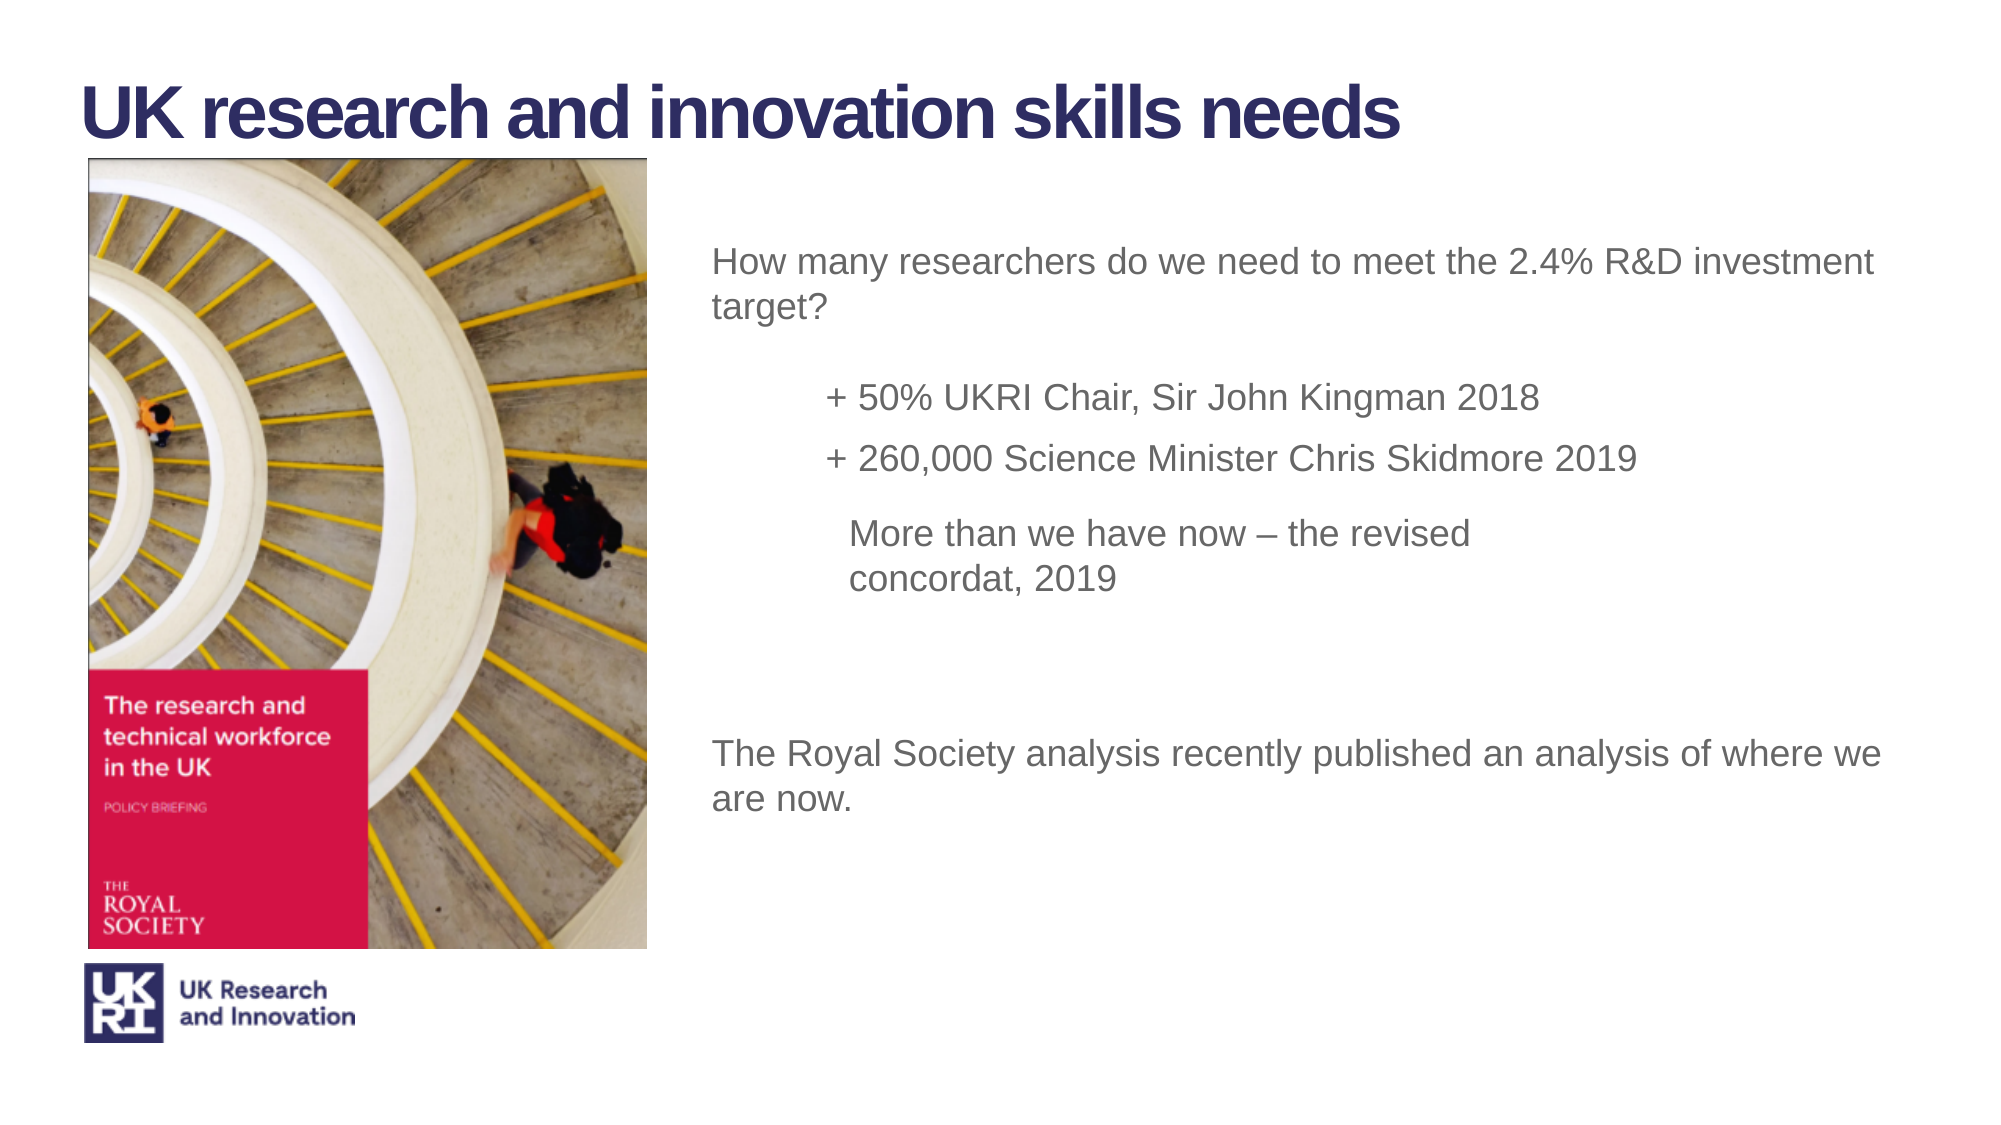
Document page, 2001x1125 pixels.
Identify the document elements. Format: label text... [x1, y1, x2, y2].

text_box The Royal Society analysis recently published an analysis of where we are now. [696, 721, 1900, 827]
picture [88, 158, 647, 949]
text_box More than we have now – the revised concordat, 2019 [834, 501, 1507, 607]
text_box UK research and innovation skills needs [66, 56, 1912, 162]
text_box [810, 365, 1748, 487]
picture [84, 963, 355, 1043]
text_box How many researchers do we need to meet the 2.4% R&D investment target? [696, 229, 1900, 335]
